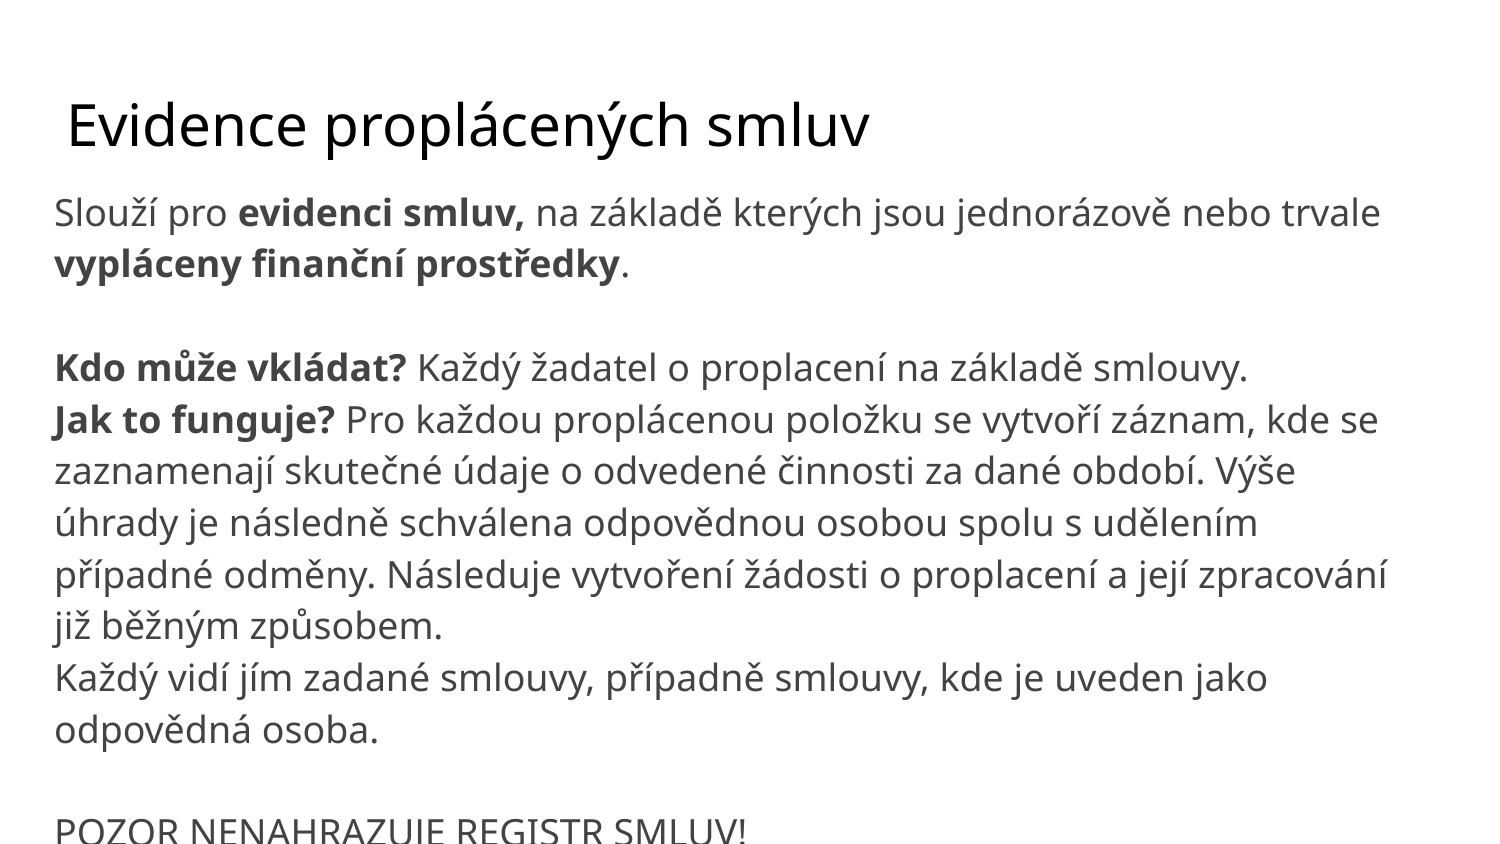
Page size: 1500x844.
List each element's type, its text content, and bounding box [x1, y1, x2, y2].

title Evidence proplácených smluv [51, 72, 1449, 167]
list Slouží pro evidenci smluv, na základě kterých jsou jednorázově nebo trvale vypláceny finanční prostředky. Kdo může vkládat? Každý žadatel o proplacení na základě smlouvy. Jak to funguje? Pro každou proplácenou položku se vytvoří záznam, kde se zaznamenají skutečné údaje o odvedené činnosti za dané období. Výše úhrady je následně schválena odpovědnou osobou spolu s udělením případné odměny. Následuje vytvoření žádosti o proplacení a její zpracování již běžným způsobem. Každý vidí jím zadané smlouvy, případně smlouvy, kde je uveden jako odpovědná osoba. POZOR NENAHRAZUJE REGISTR SMLUV! [39, 166, 1437, 728]
